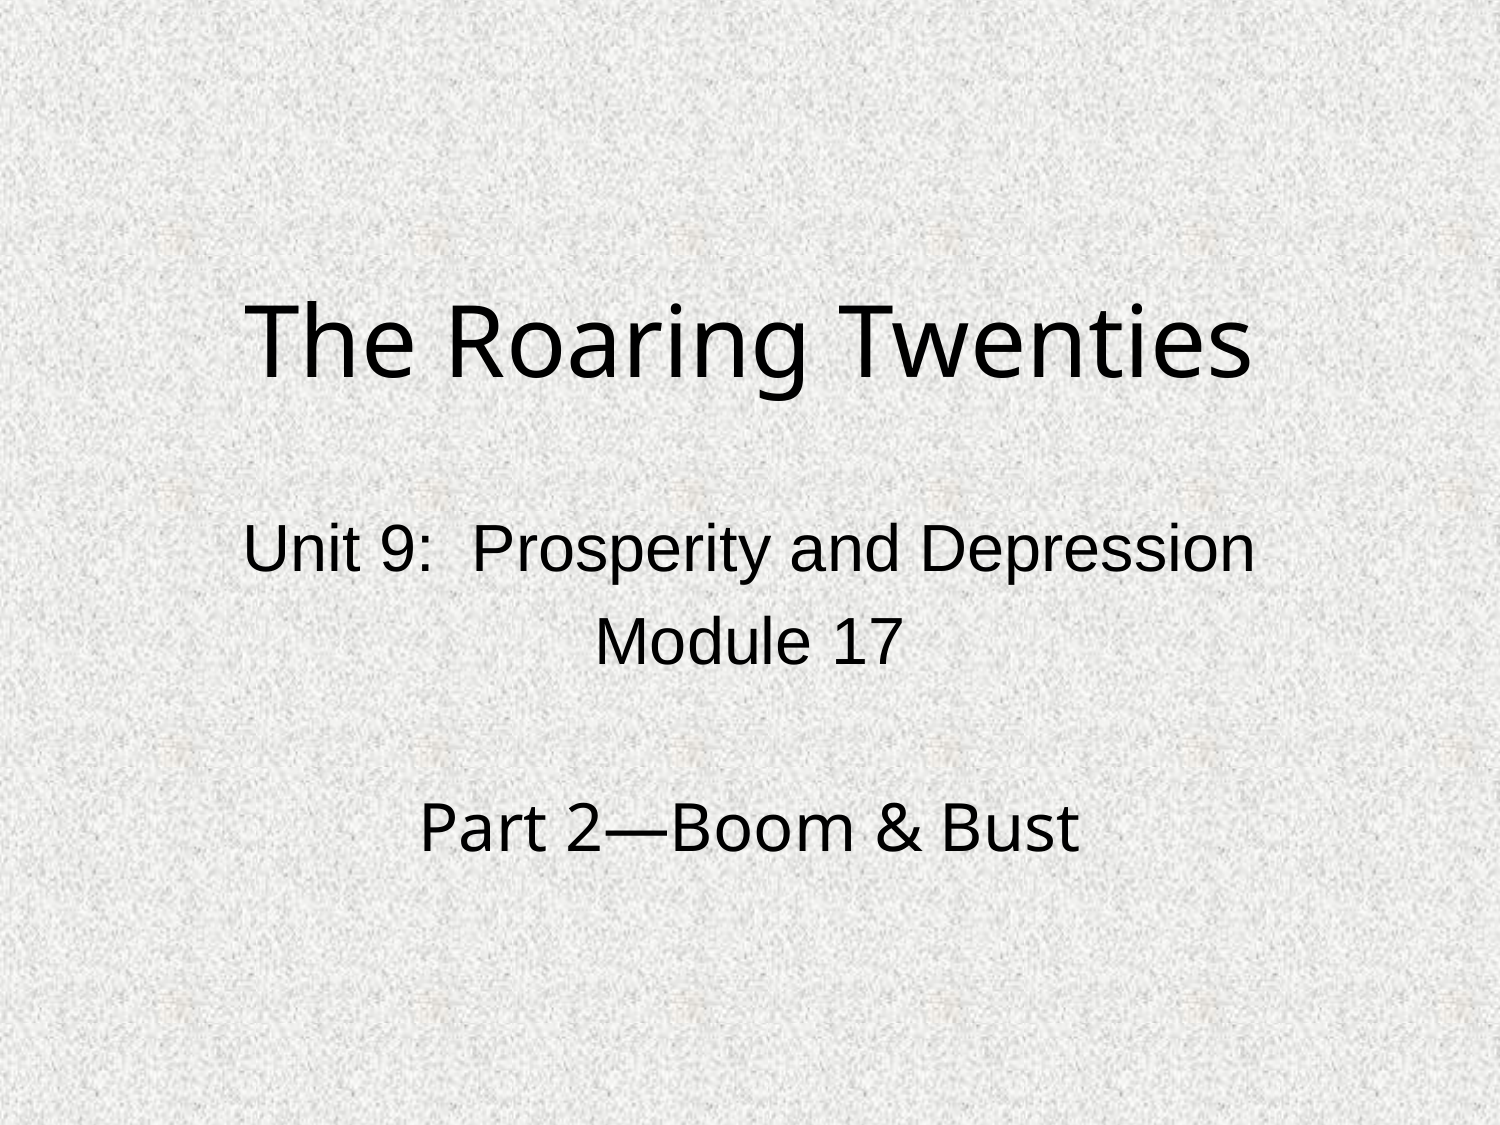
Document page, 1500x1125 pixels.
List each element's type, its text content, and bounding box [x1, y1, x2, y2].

list The Roaring Twenties Unit 9: Prosperity and Depression Module 17 Part 2—Boom & Bust [75, 137, 1425, 1005]
picture [0, 0, 1500, 1125]
